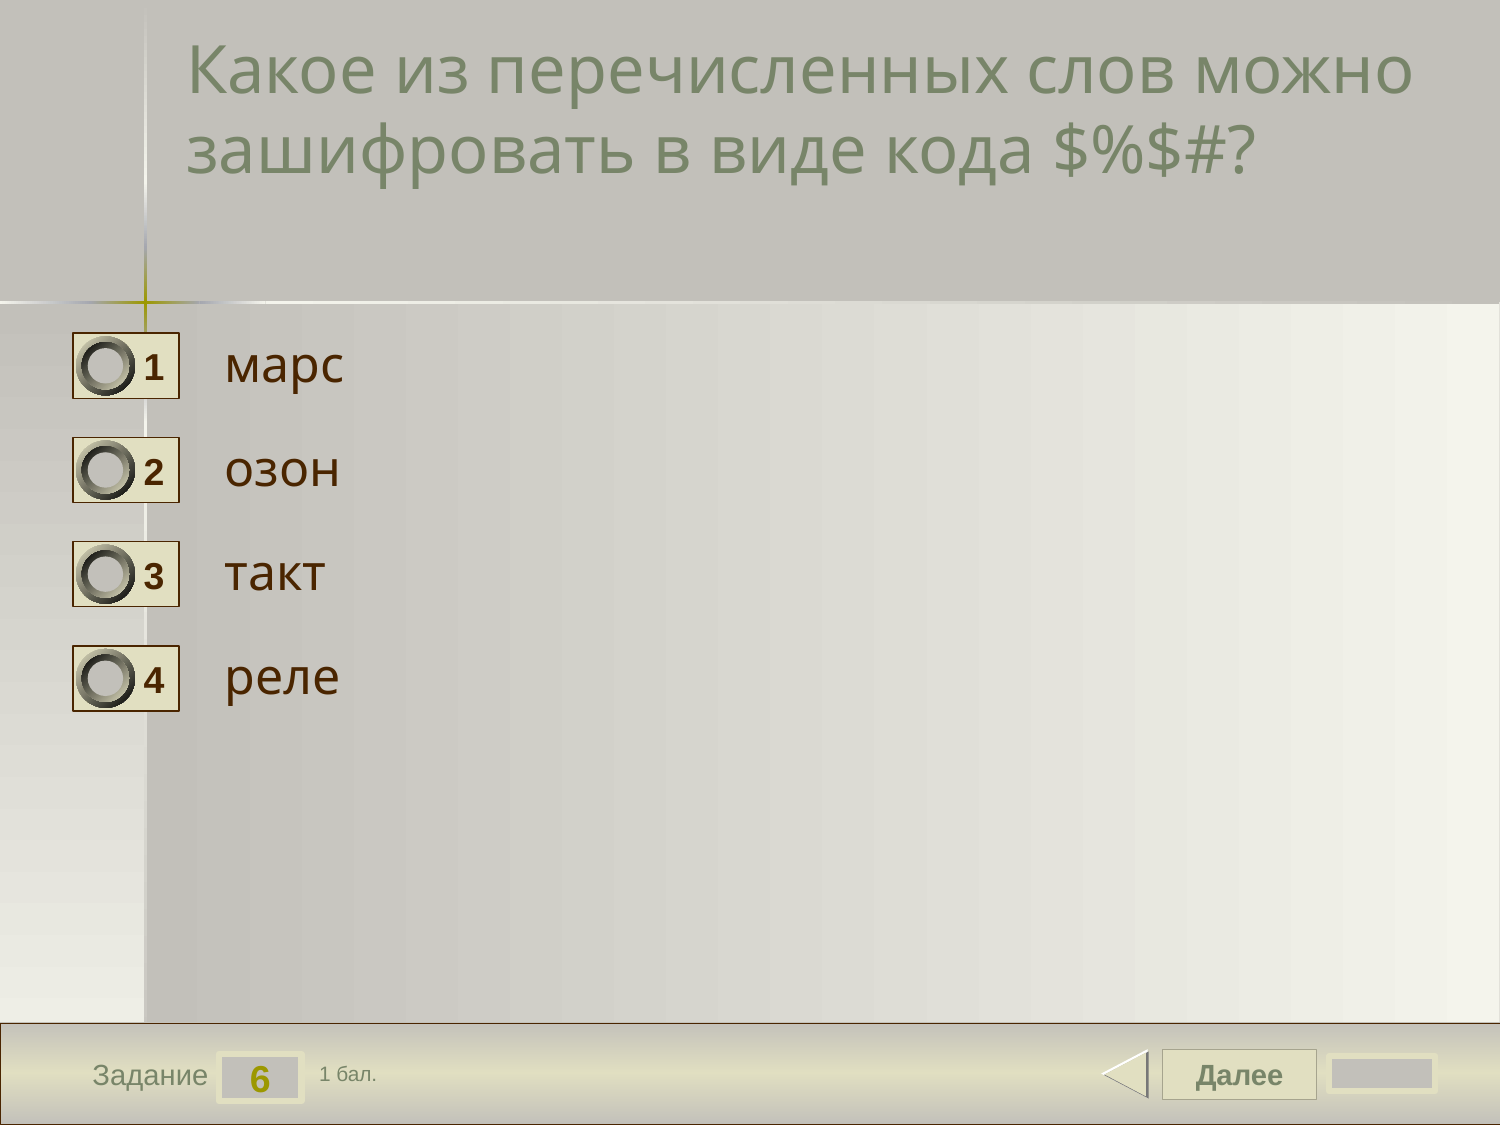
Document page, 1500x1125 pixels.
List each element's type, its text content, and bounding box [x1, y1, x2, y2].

text_box 6 [218, 1054, 302, 1102]
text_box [72, 541, 180, 607]
title Какое из перечисленных слов можно зашифровать в виде кода $%$#? [170, 18, 1448, 255]
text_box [72, 437, 180, 503]
text_box [0, 1021, 1500, 1125]
list марс [209, 324, 1448, 410]
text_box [1100, 1048, 1149, 1099]
list такт [209, 532, 1448, 618]
text_box Задание [83, 1056, 209, 1092]
text_box 1 бал. [306, 1060, 378, 1087]
list реле [209, 636, 1448, 722]
list озон [209, 428, 1448, 514]
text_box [72, 645, 180, 712]
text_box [72, 332, 180, 399]
text_box [1329, 1056, 1436, 1092]
text_box Далее [1160, 1047, 1319, 1101]
